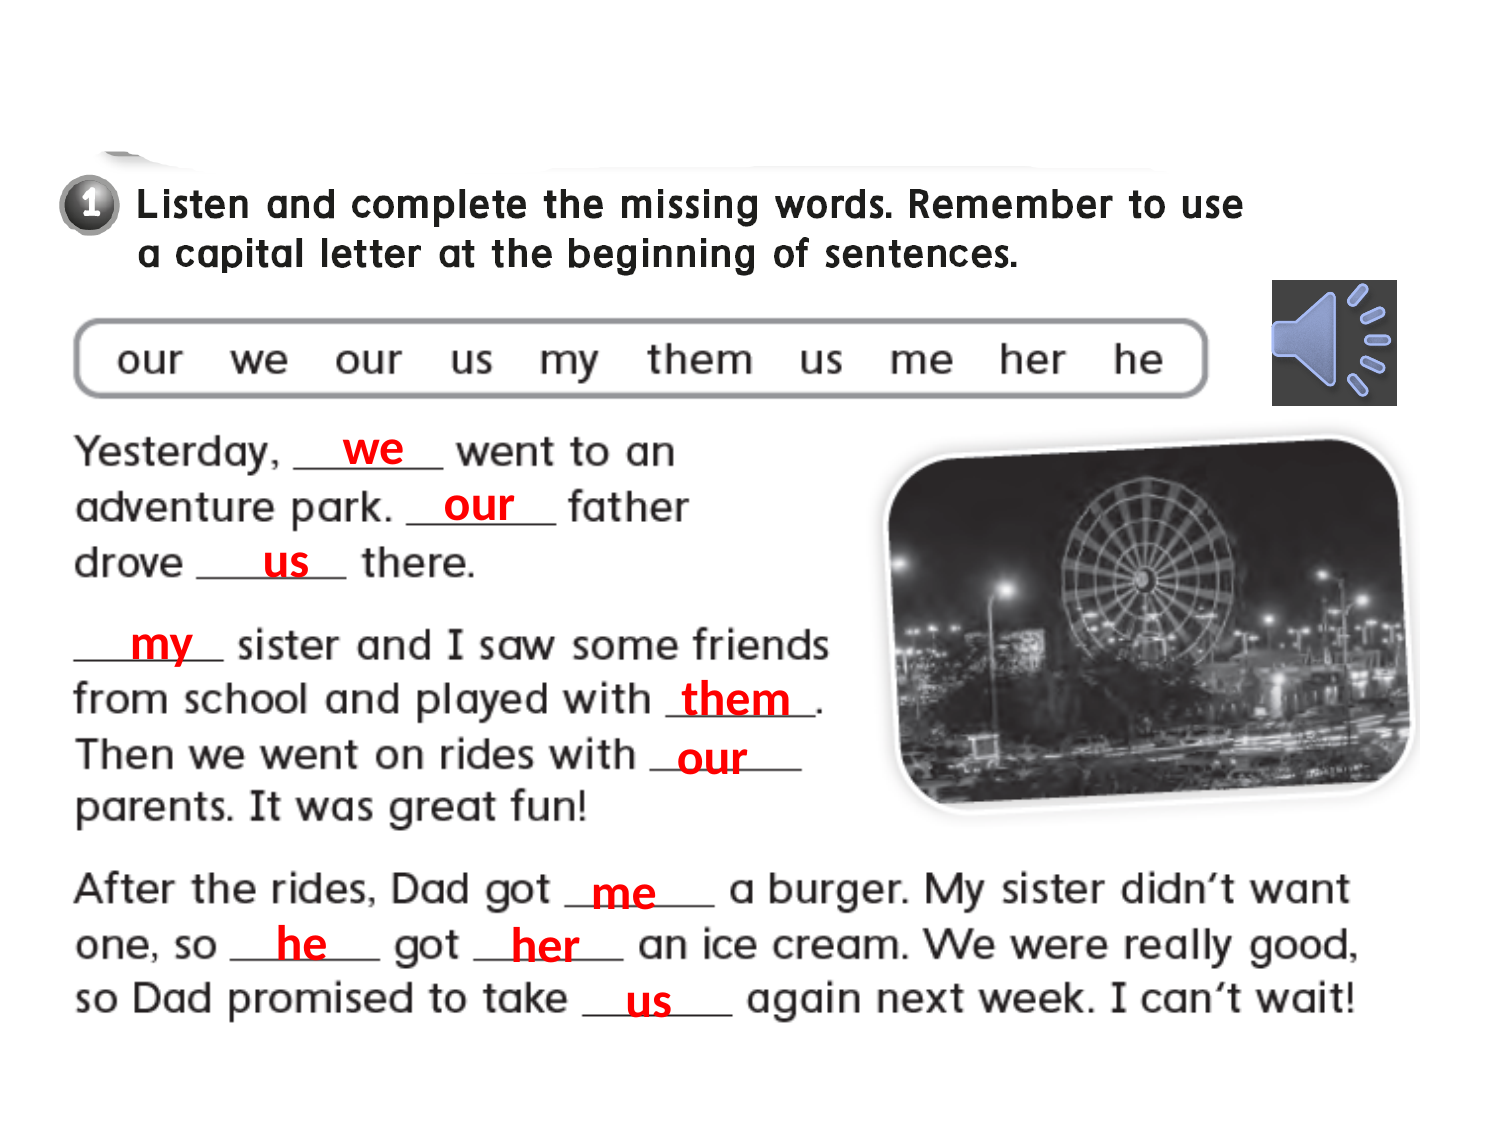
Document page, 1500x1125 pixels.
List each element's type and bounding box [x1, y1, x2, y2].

picture [54, 279, 1420, 1038]
picture [52, 151, 1259, 280]
